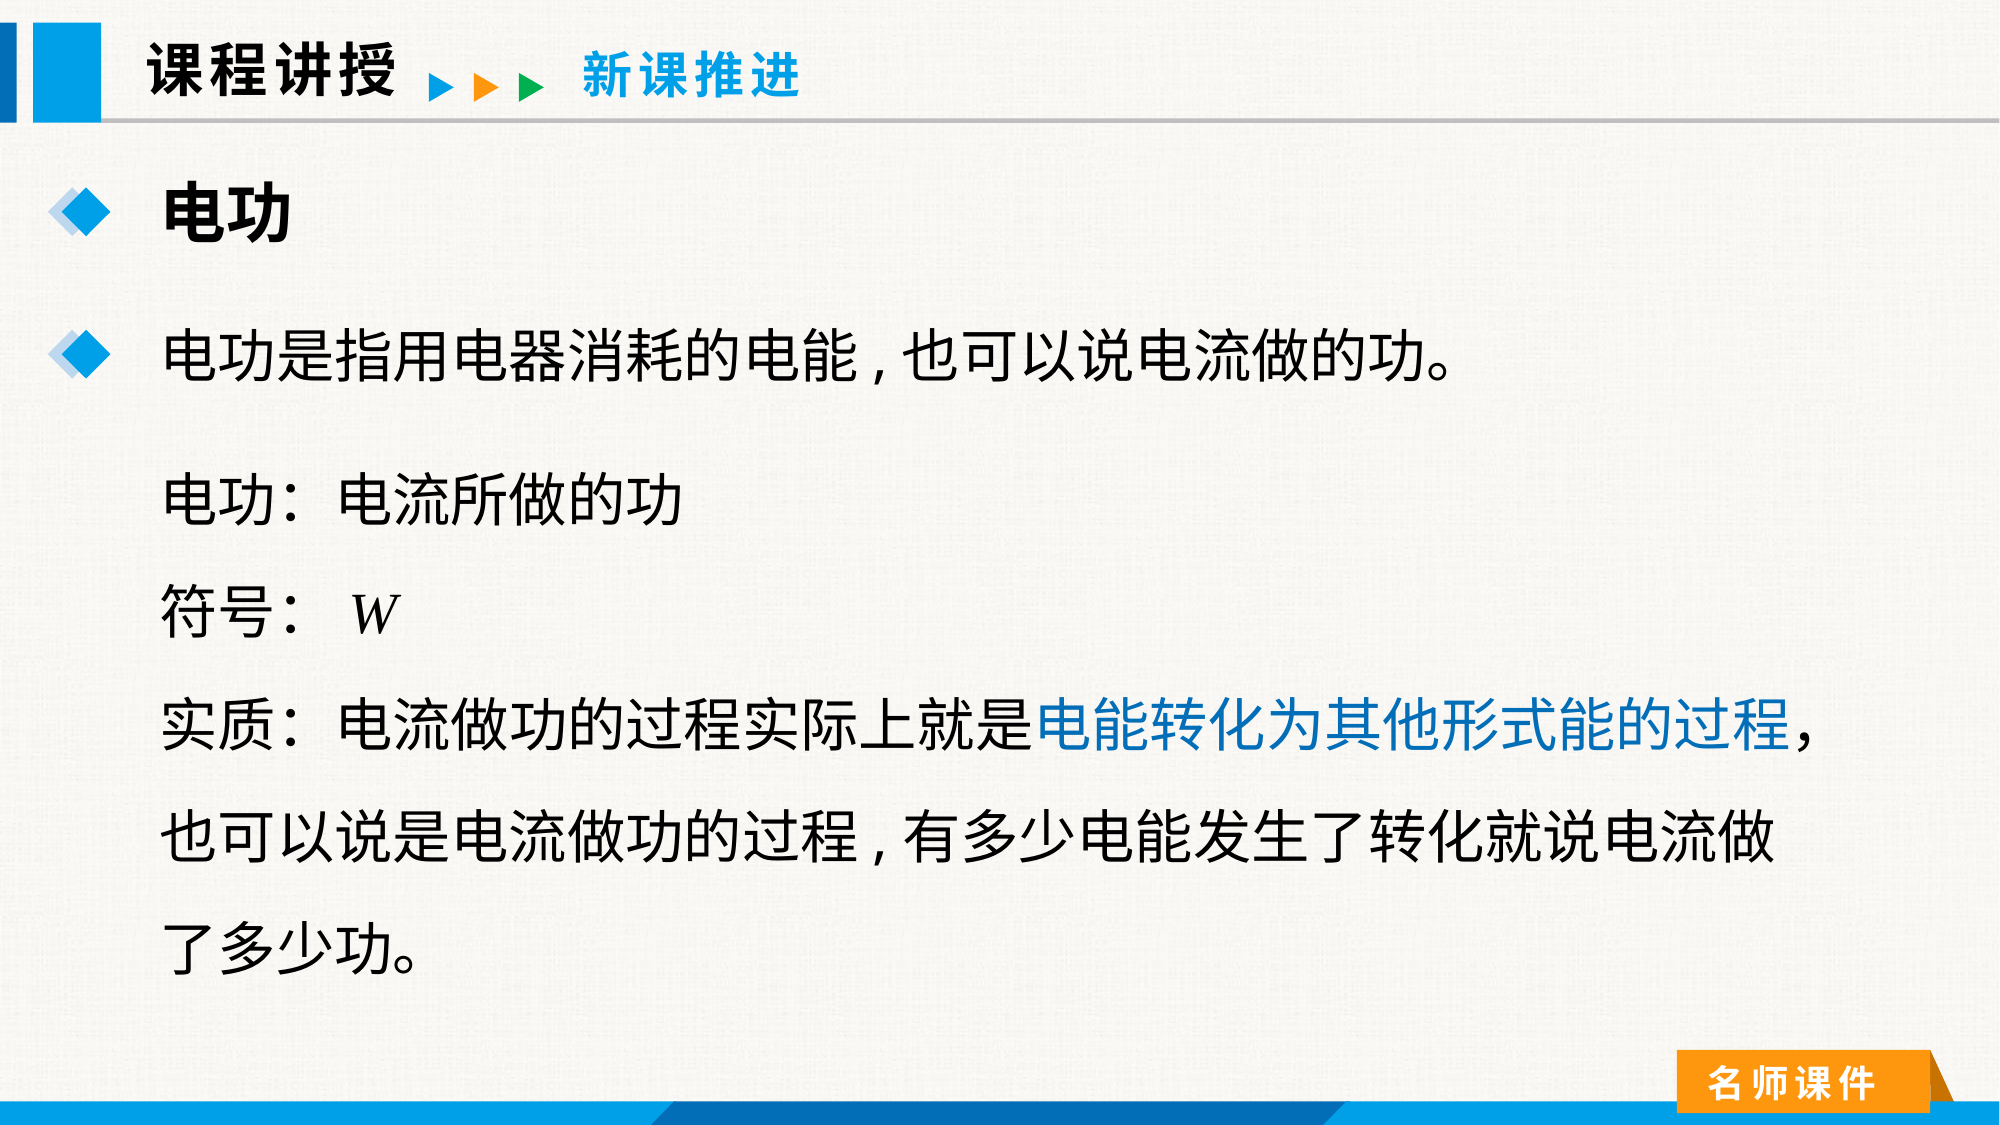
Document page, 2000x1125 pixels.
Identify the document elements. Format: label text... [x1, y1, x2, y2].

text_box 新课推进 [567, 36, 816, 112]
text_box 电功是指用电器消耗的电能,也可以说电流做的功。 [144, 311, 1476, 397]
text_box 电功 [144, 163, 348, 259]
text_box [428, 72, 544, 102]
text_box 课程讲授 [130, 26, 412, 111]
text_box 电功：电流所做的功 符号：W 实质：电流做功的过程实际上就是电能转化为其他形式能的过程，也可以说是电流做功的过程,有多少电能发生了转化就说电流做了多少功。 [144, 413, 1819, 990]
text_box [54, 194, 104, 230]
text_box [54, 336, 104, 372]
